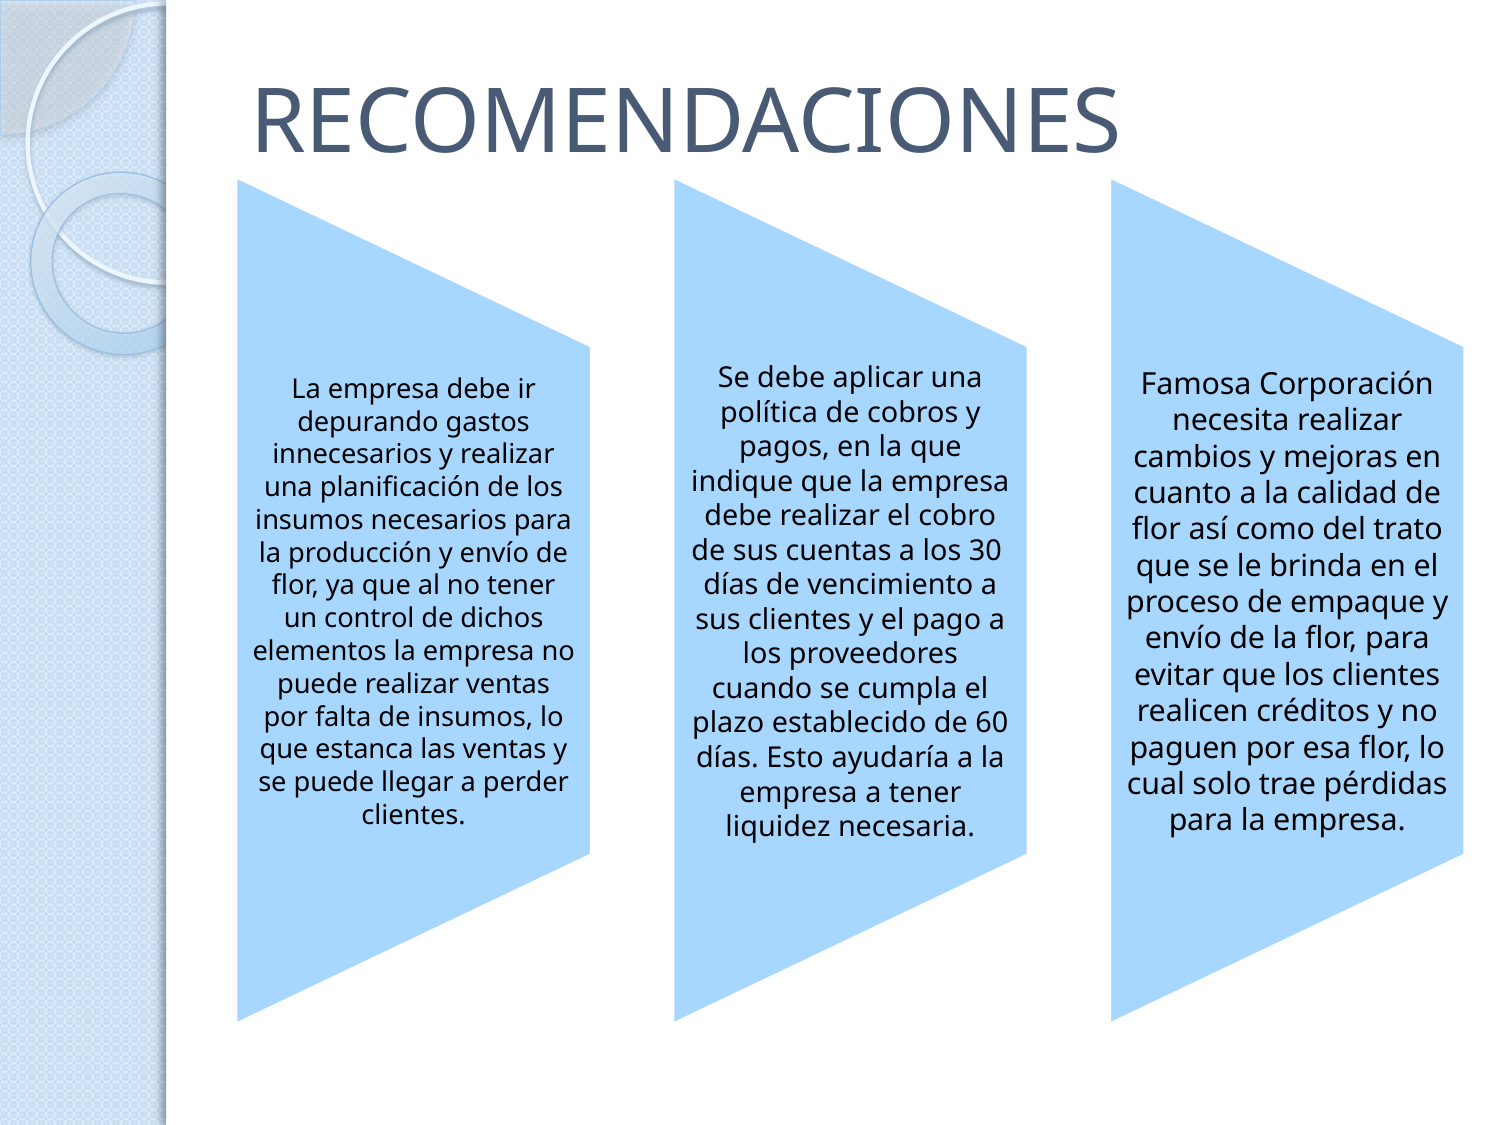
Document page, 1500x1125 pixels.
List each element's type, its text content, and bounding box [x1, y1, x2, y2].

title RECOMENDACIONES [235, 45, 1466, 174]
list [235, 175, 1466, 1026]
